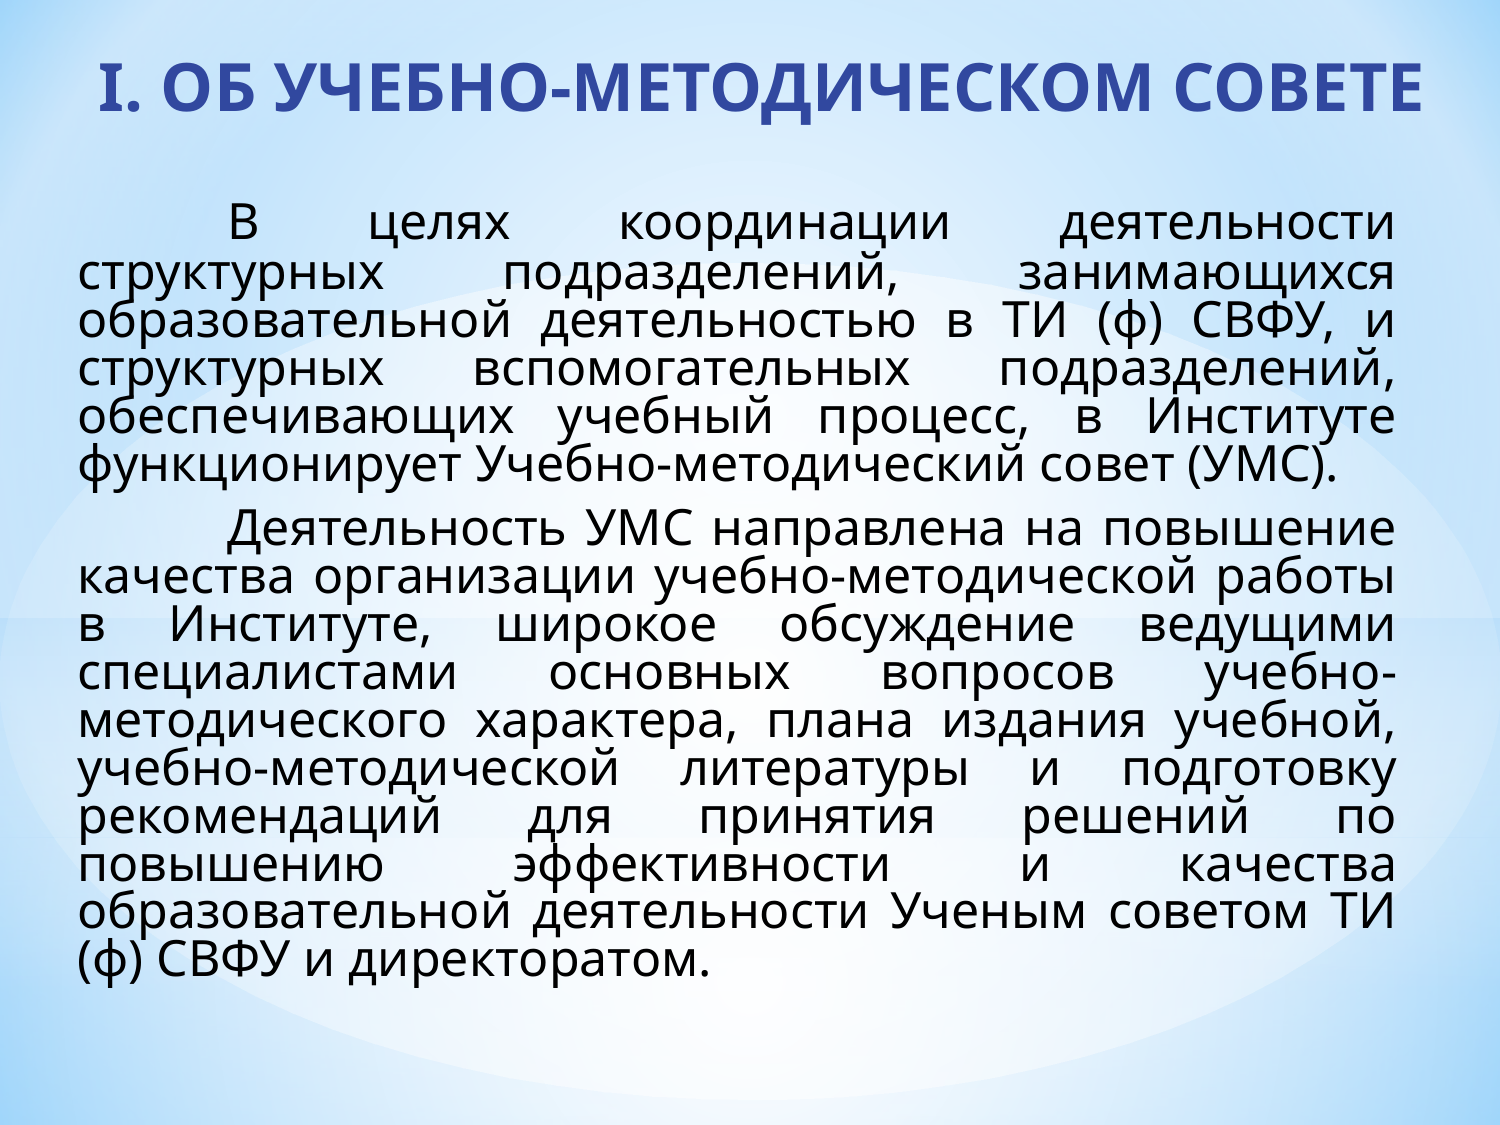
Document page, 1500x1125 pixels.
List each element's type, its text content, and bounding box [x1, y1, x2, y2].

list В целях координации деятельности структурных подразделений, занимающихся образовательной деятельностью в ТИ (ф) СВФУ, и структурных вспомогательных подразделений, обеспечивающих учебный процесс, в Институте функционирует Учебно-методический совет (УМС). Деятельность УМС направлена на повышение качества организации учебно-методической работы в Институте, широкое обсуждение ведущими специалистами основных вопросов учебно-методического характера, плана издания учебной, учебно-методической литературы и подготовку рекомендаций для принятия решений по повышению эффективности и качества образовательной деятельности Ученым советом ТИ (ф) СВФУ и директоратом. [62, 187, 1413, 1088]
title I. ОБ УЧЕБНО-МЕТОДИЧЕСКОМ СОВЕТЕ [50, 37, 1475, 175]
